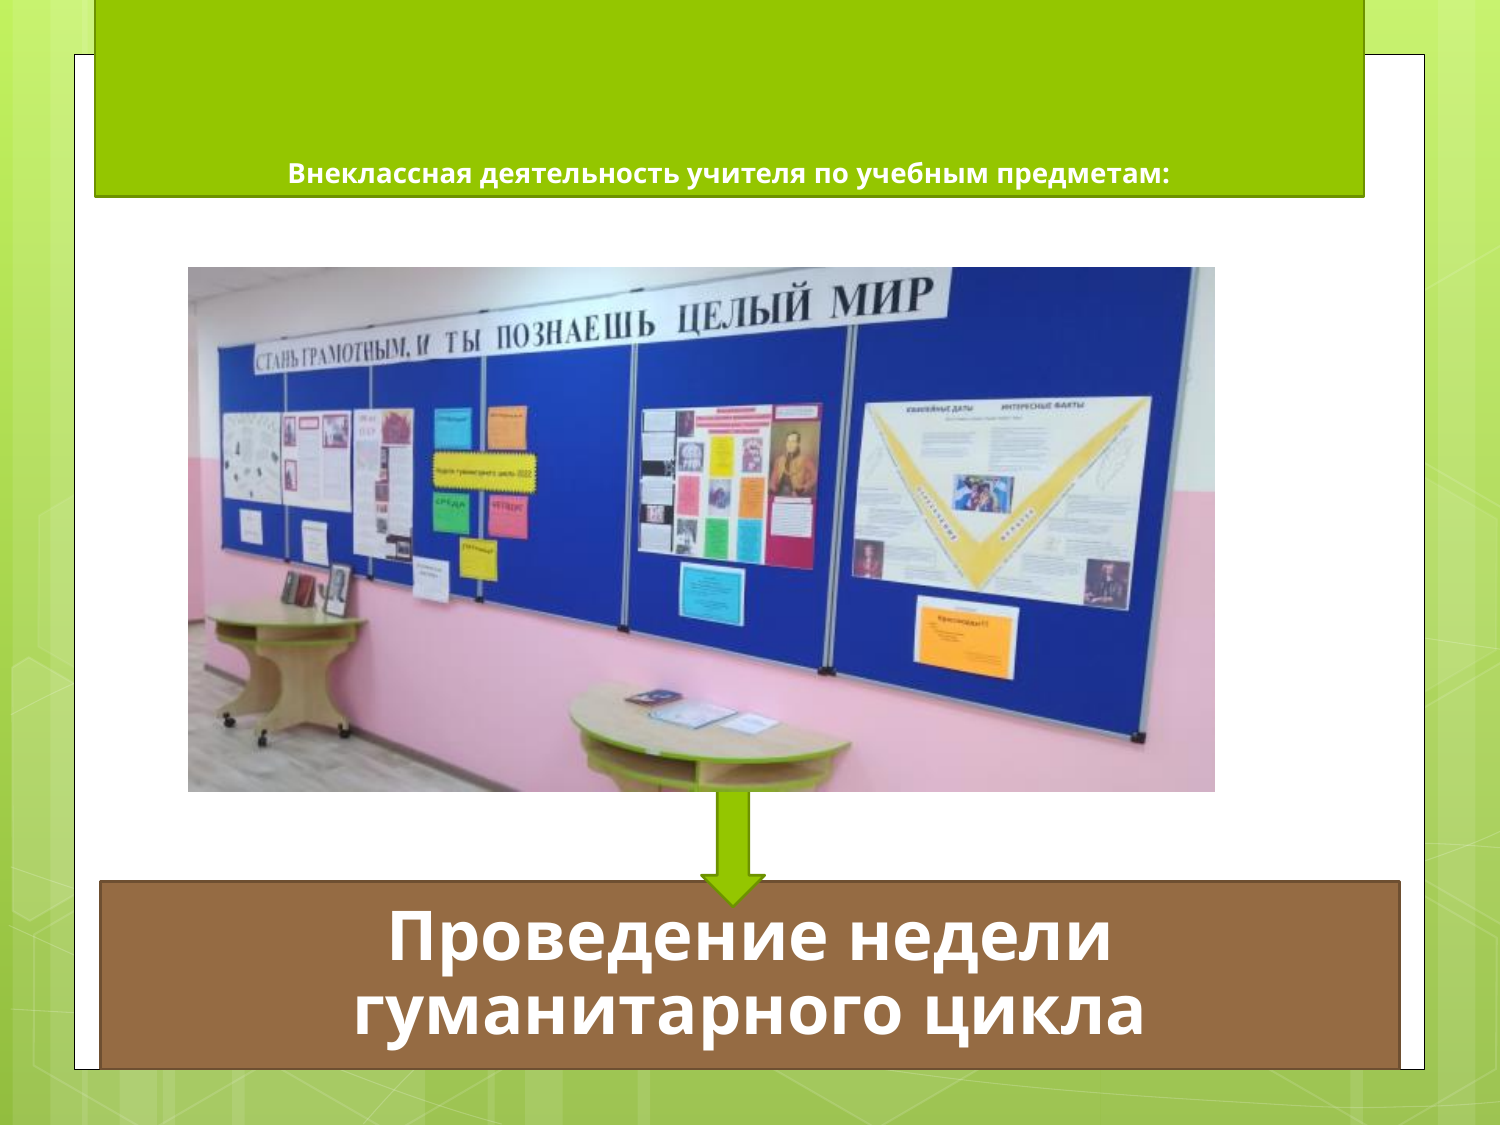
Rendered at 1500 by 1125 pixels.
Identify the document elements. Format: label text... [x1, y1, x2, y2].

text_box [700, 801, 766, 908]
title Внеклассная деятельность учителя по учебным предметам: [94, 0, 1365, 198]
text_box Проведение недели гуманитарного цикла [99, 880, 1401, 1070]
picture [187, 266, 1216, 792]
